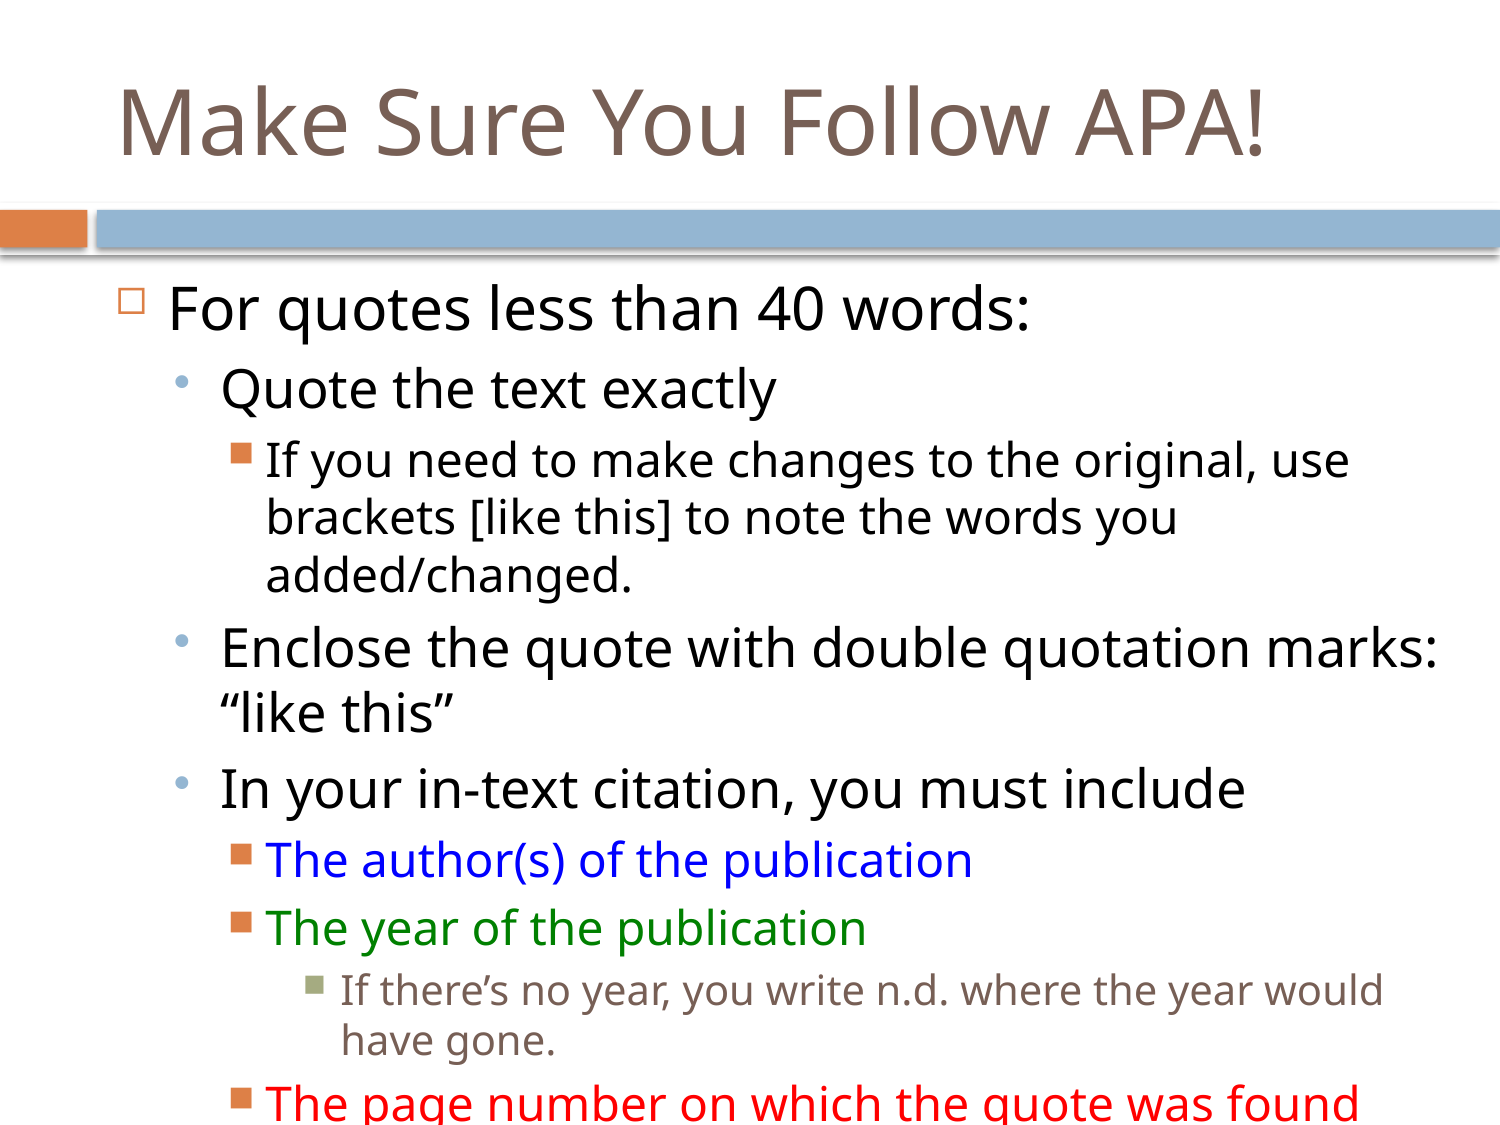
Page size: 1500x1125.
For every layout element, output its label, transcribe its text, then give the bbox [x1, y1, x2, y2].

title Make Sure You Follow APA! [100, 37, 1438, 200]
list For quotes less than 40 words: Quote the text exactly If you need to make changes to the original, use brackets [like this] to note the words you added/changed. Enclose the quote with double quotation marks: “like this” In your in-text citation, you must include The author(s) of the publication The year of the publication If there’s no year, you write n.d. where the year would have gone. The page number on which the quote was found If there’s no page numbers, you write n.p. where the page number would have gone. [100, 262, 1488, 1000]
